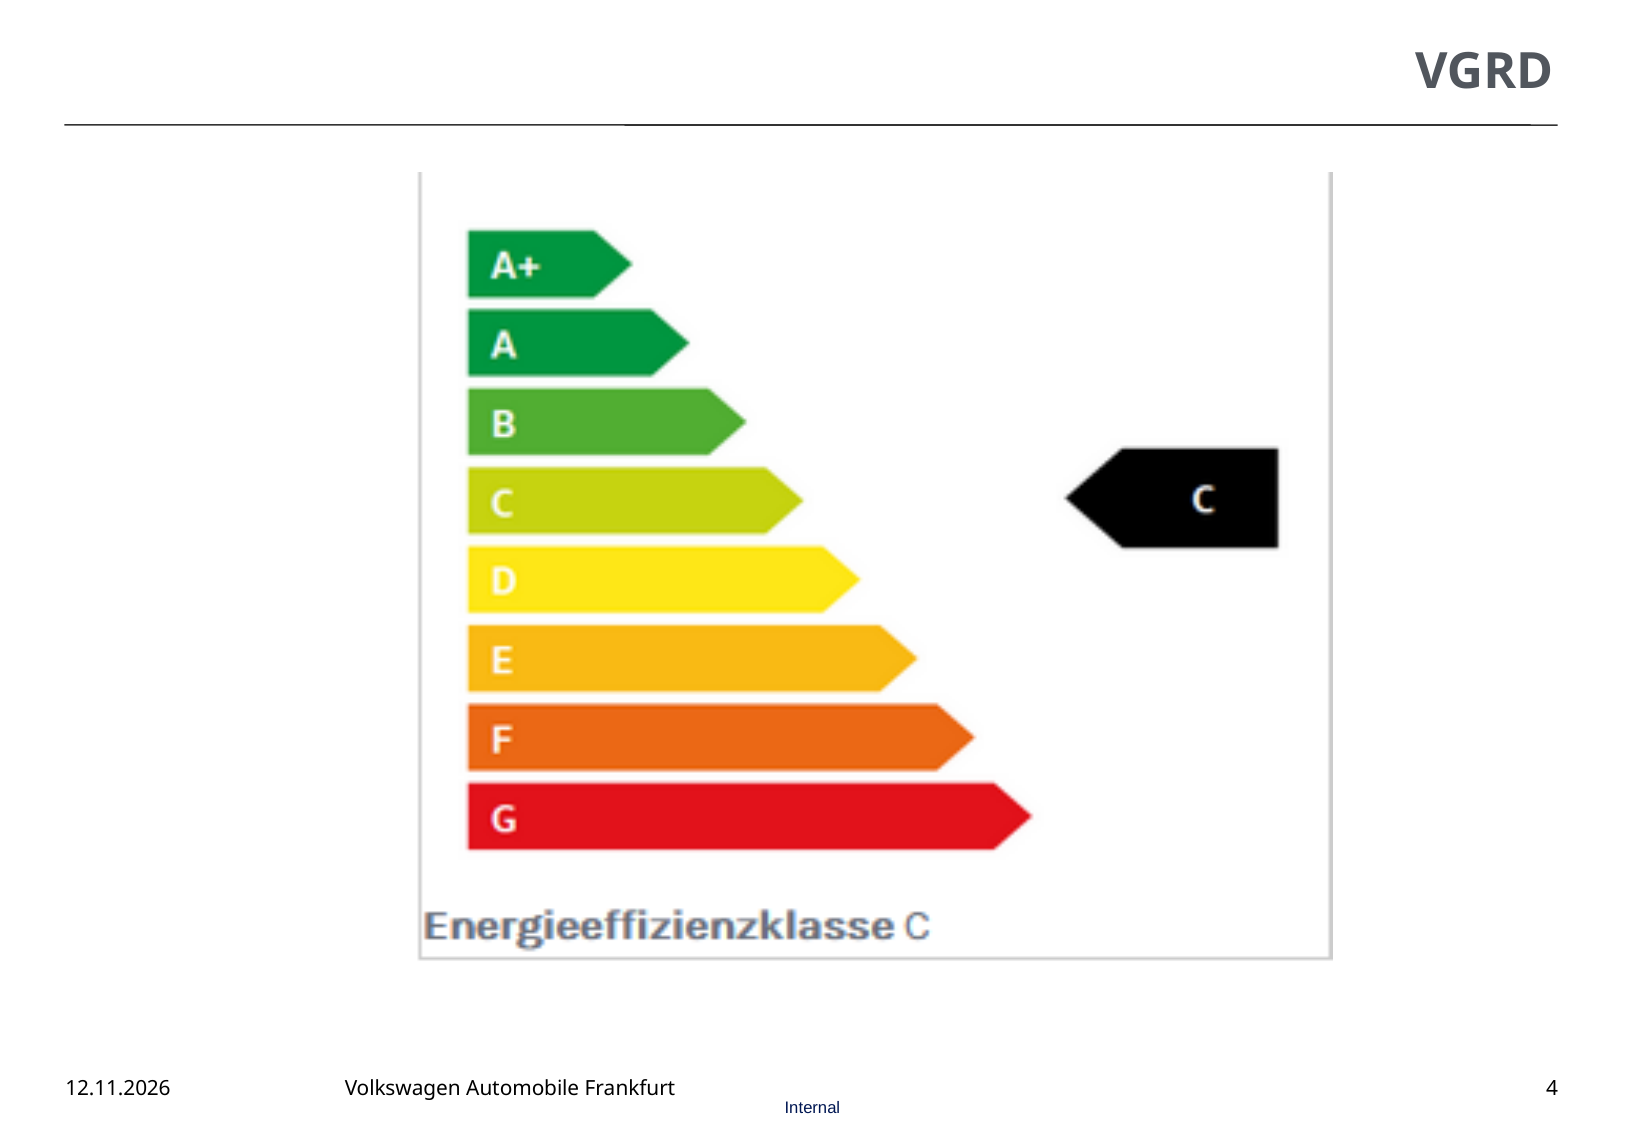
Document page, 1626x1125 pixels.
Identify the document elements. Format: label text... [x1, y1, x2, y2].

picture [410, 172, 1333, 965]
slide_number 4 [1437, 1074, 1558, 1104]
footer Volkswagen Automobile Frankfurt [345, 1074, 1437, 1104]
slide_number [65, 1074, 345, 1104]
